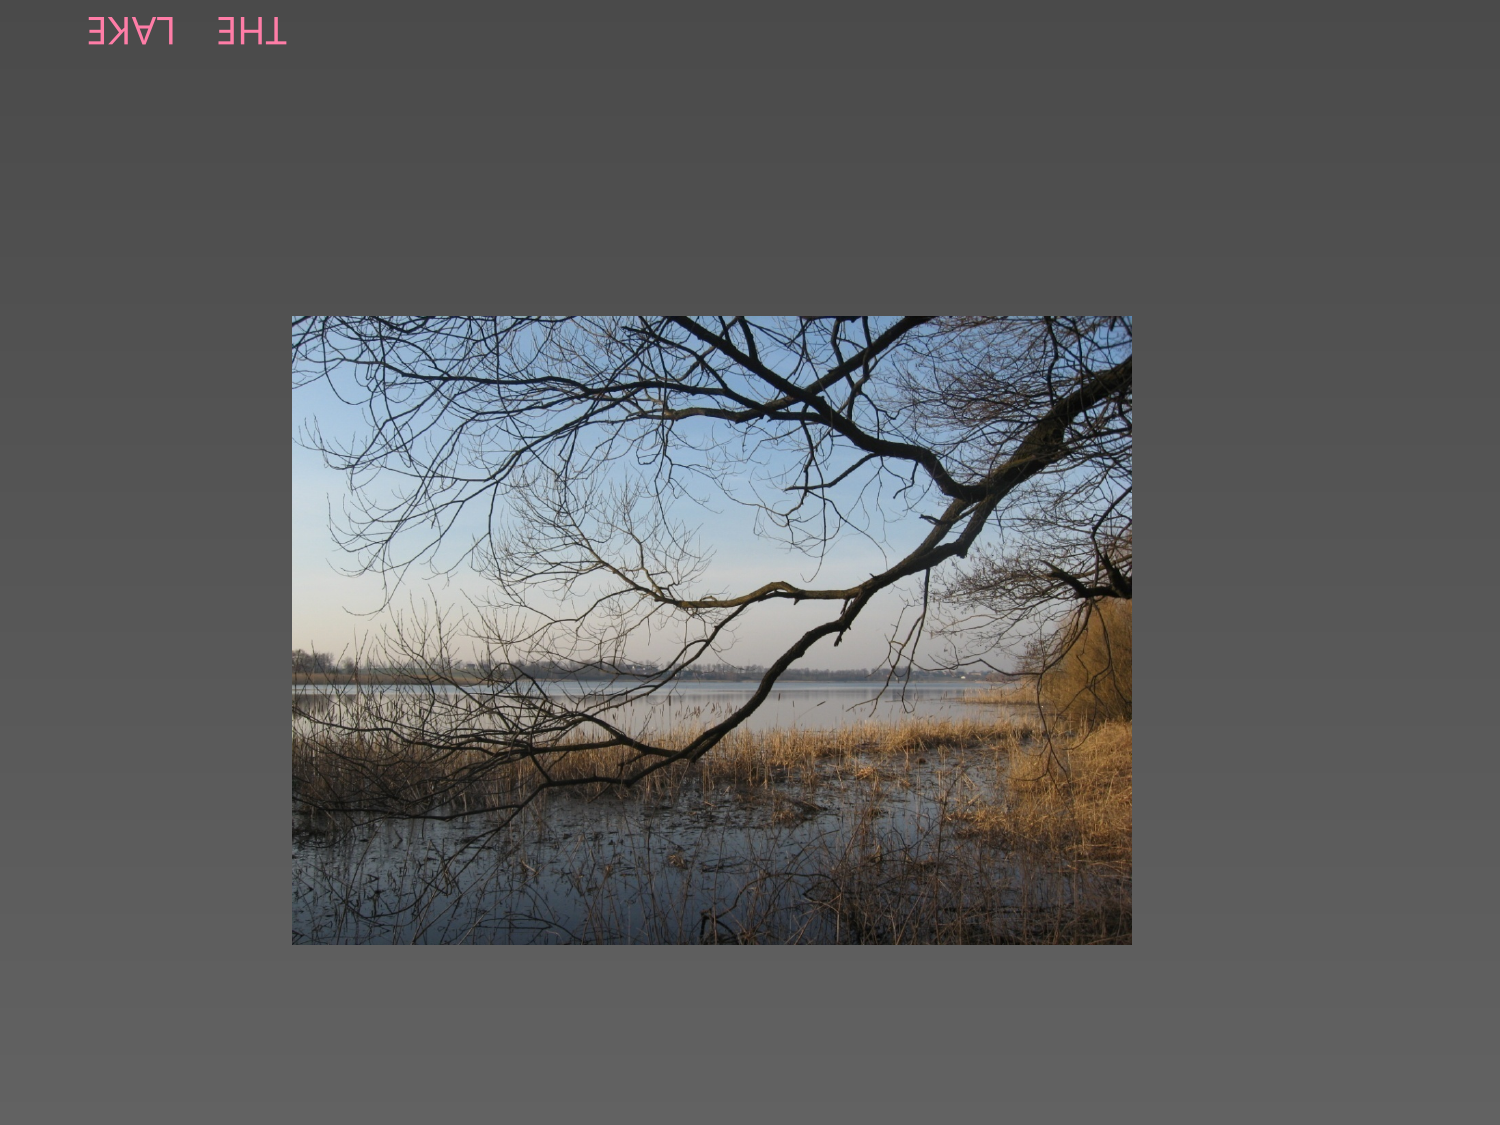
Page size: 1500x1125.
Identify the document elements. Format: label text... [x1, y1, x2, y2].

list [292, 316, 1132, 946]
title the lake [70, 0, 1290, 164]
